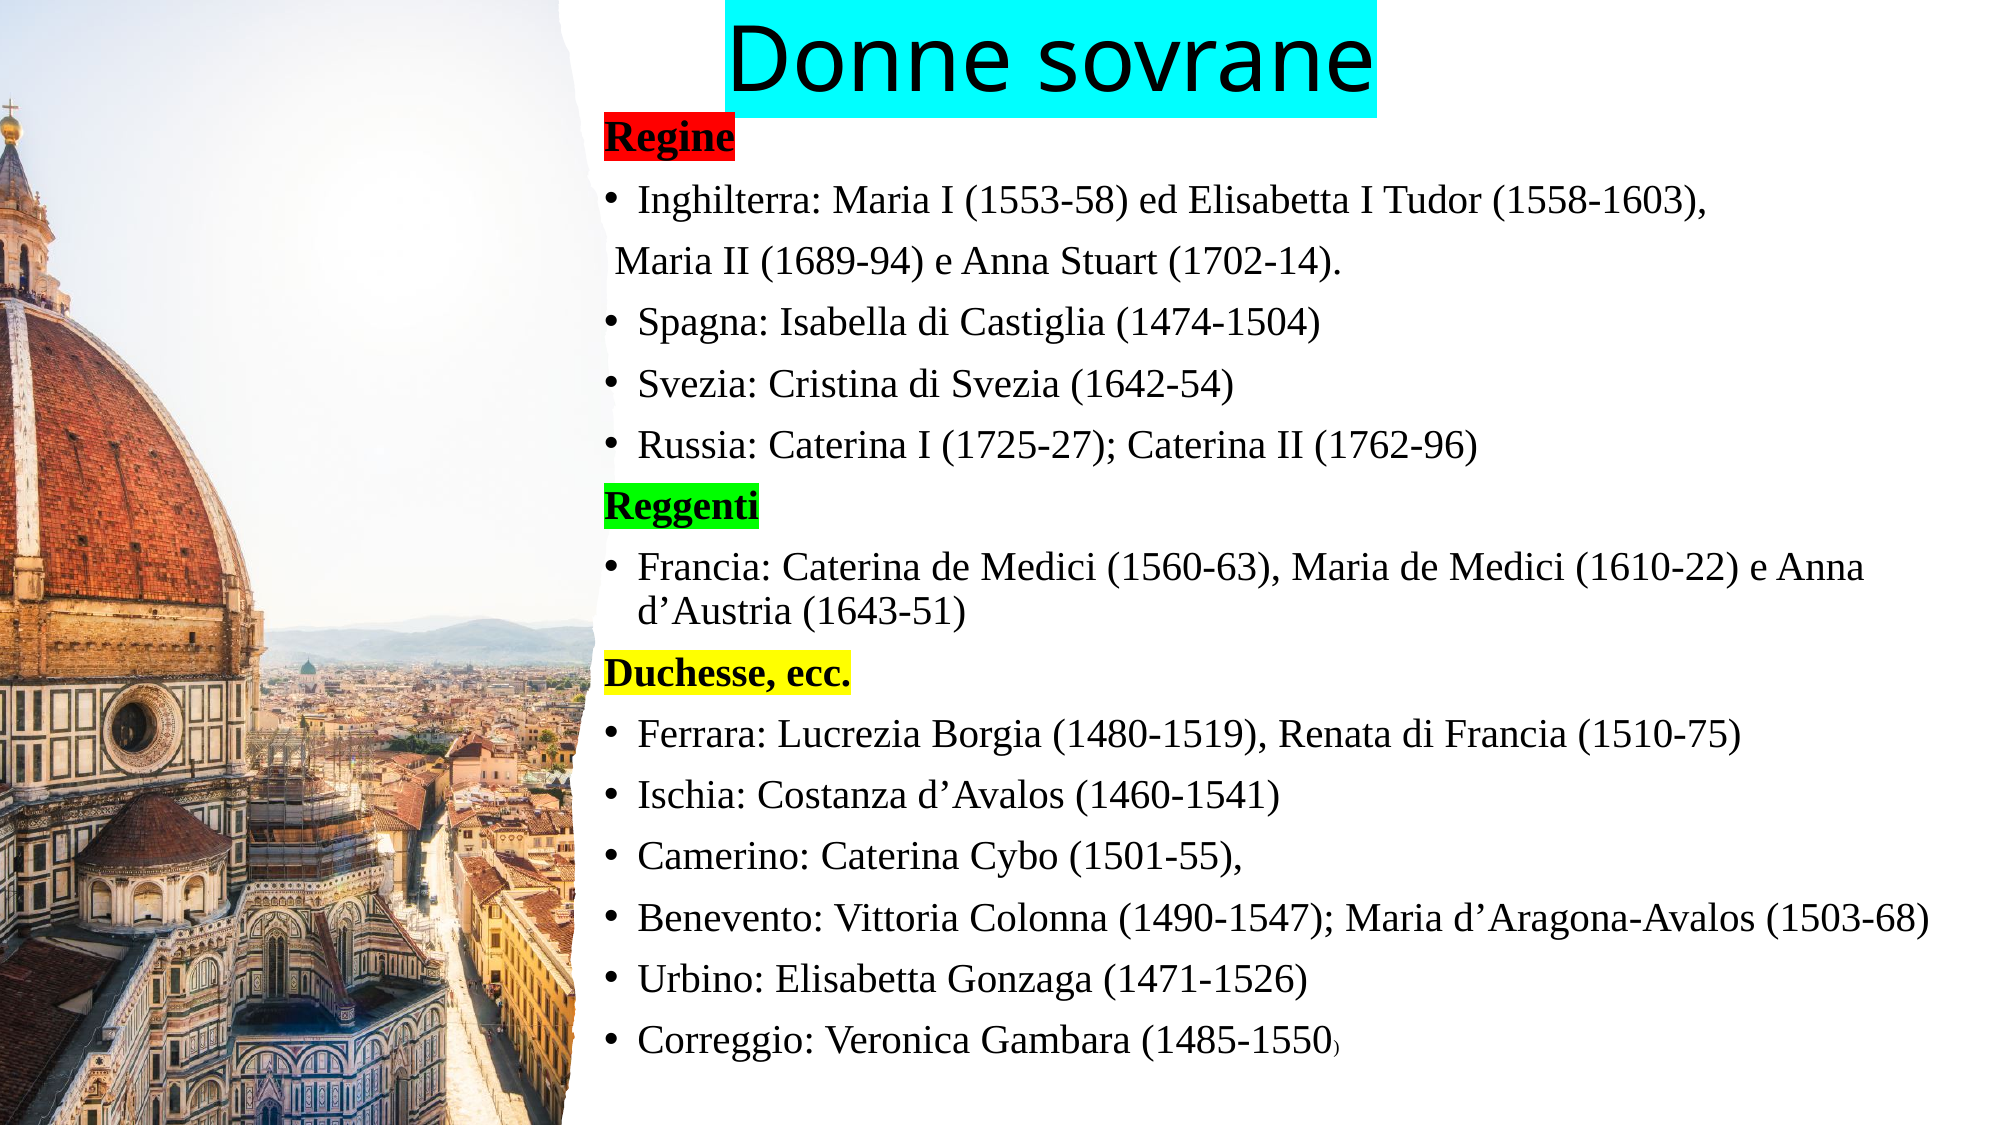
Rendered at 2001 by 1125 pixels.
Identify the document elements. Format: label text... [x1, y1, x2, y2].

title Donne sovrane [710, 0, 1879, 105]
list Regine Inghilterra: Maria I (1553-58) ed Elisabetta I Tudor (1558-1603), Maria II (1689-94) e Anna Stuart (1702-14). Spagna: Isabella di Castiglia (1474-1504) Svezia: Cristina di Svezia (1642-54) Russia: Caterina I (1725-27); Caterina II (1762-96) Reggenti Francia: Caterina de Medici (1560-63), Maria de Medici (1610-22) e Anna d’Austria (1643-51) Duchesse, ecc. Ferrara: Lucrezia Borgia (1480-1519), Renata di Francia (1510-75) Ischia: Costanza d’Avalos (1460-1541) Camerino: Caterina Cybo (1501-55), Benevento: Vittoria Colonna (1490-1547); Maria d’Aragona-Avalos (1503-68) Urbino: Elisabetta Gonzaga (1471-1526) Correggio: Veronica Gambara (1485-1550) [616, 105, 1960, 1125]
picture [0, 0, 616, 1125]
